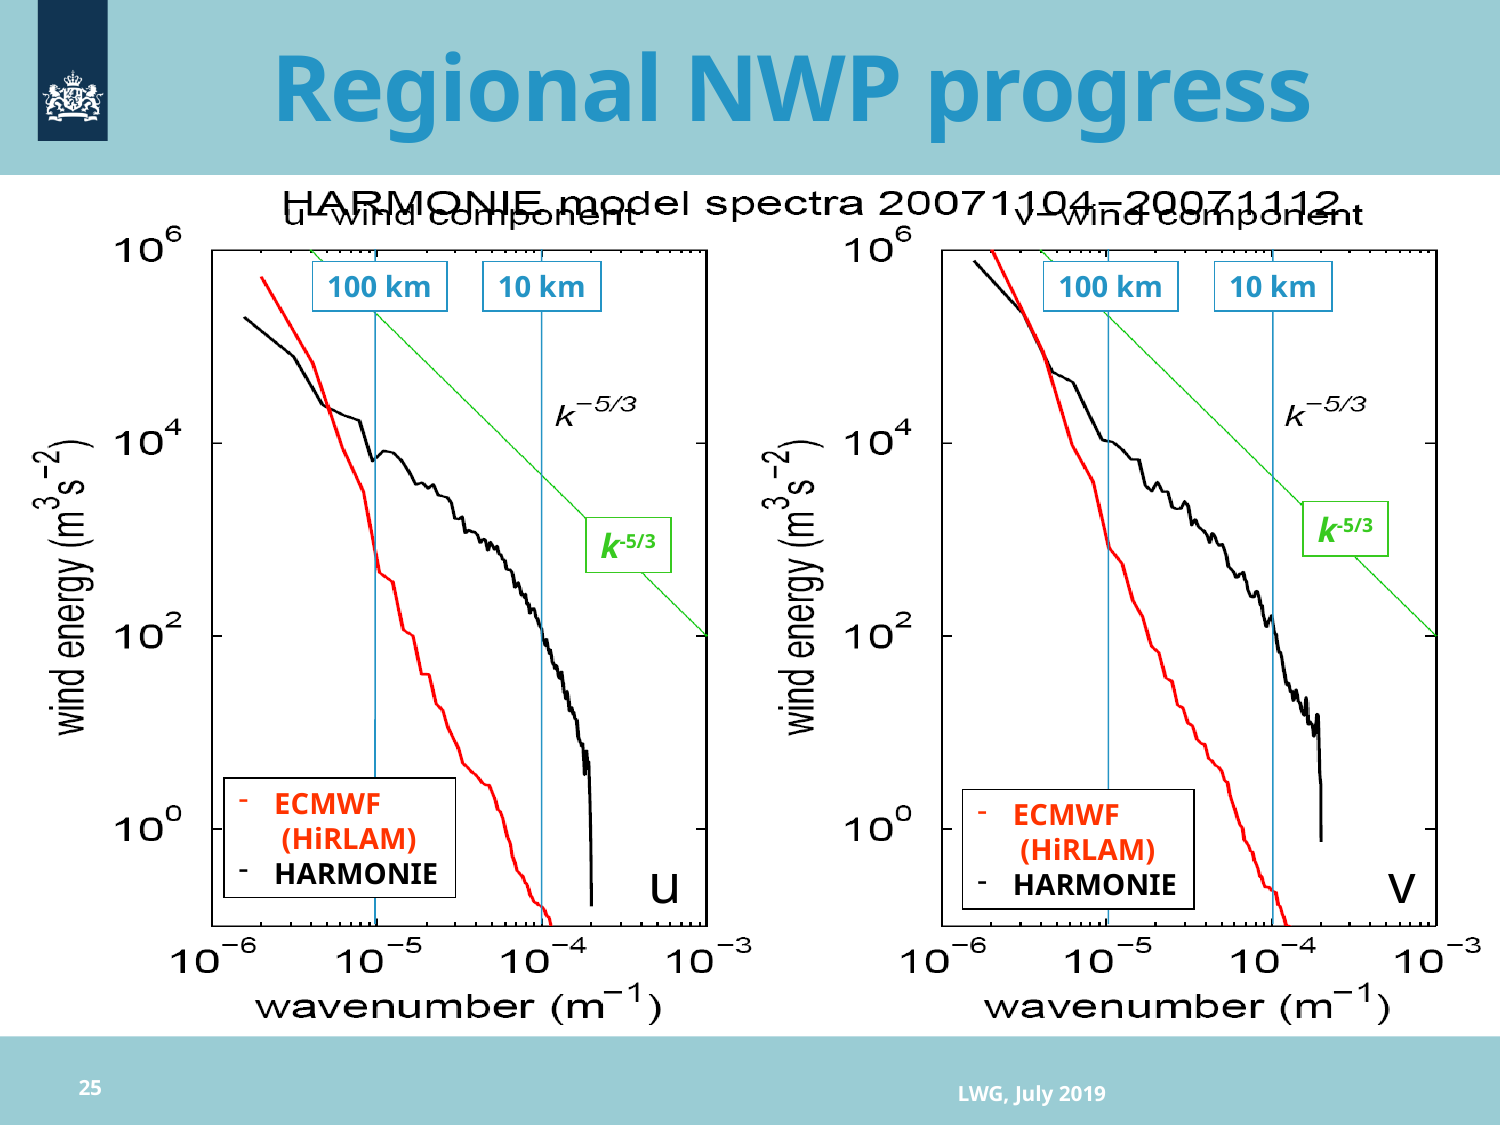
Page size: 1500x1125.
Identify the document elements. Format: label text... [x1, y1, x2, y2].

picture [0, 174, 1500, 1036]
title Regional NWP progress [106, 38, 1500, 132]
picture [0, 0, 823, 141]
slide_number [942, 1073, 1452, 1125]
slide_number 25 [63, 1066, 181, 1125]
